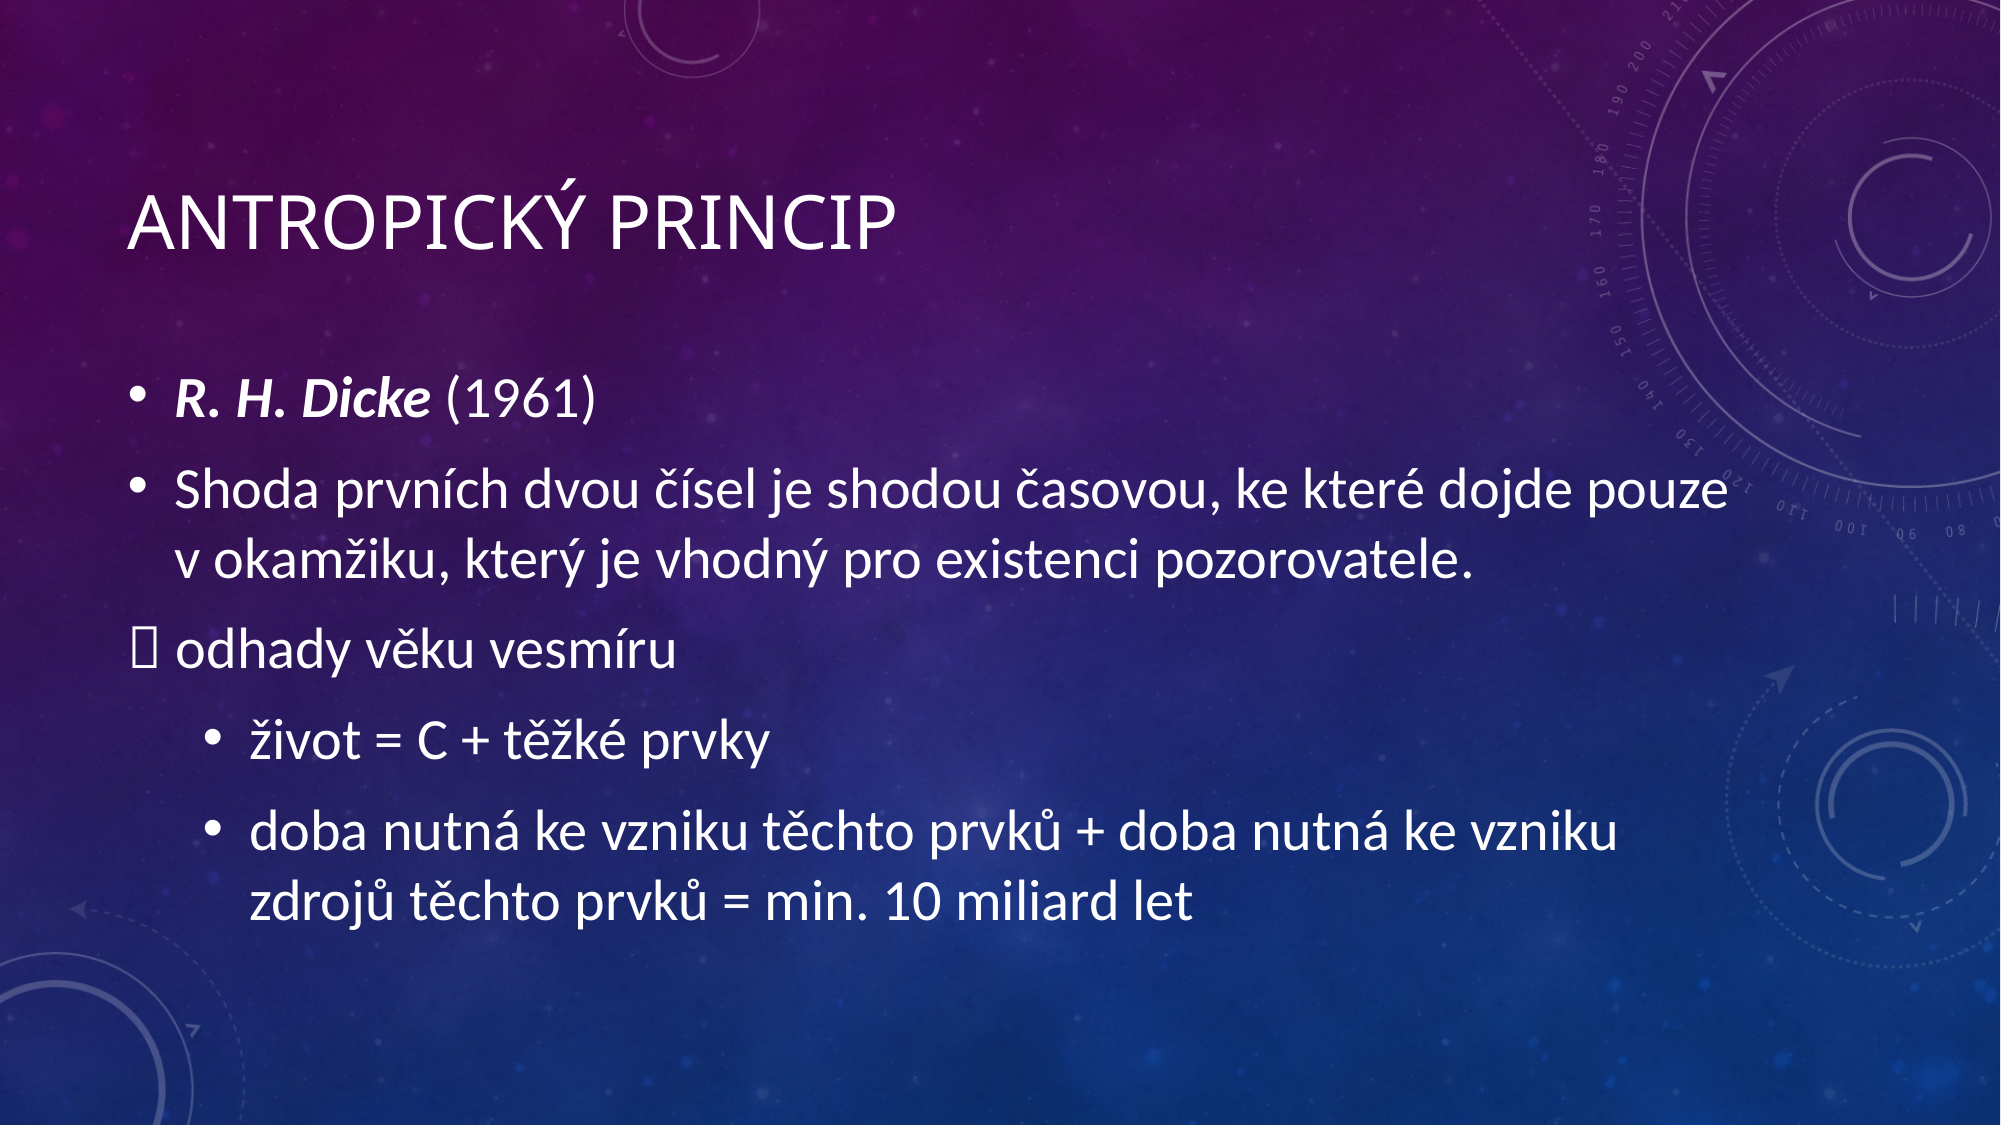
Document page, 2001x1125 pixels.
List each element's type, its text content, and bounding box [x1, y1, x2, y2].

list R. H. Dicke (1961) Shoda prvních dvou čísel je shodou časovou, ke které dojde pouze v okamžiku, který je vhodný pro existenci pozorovatele.  odhady věku vesmíru život = C + těžké prvky doba nutná ke vzniku těchto prvků + doba nutná ke vzniku zdrojů těchto prvků = min. 10 miliard let [112, 351, 1775, 950]
picture [0, 0, 2001, 1125]
title Antropický princip [112, 99, 1775, 339]
